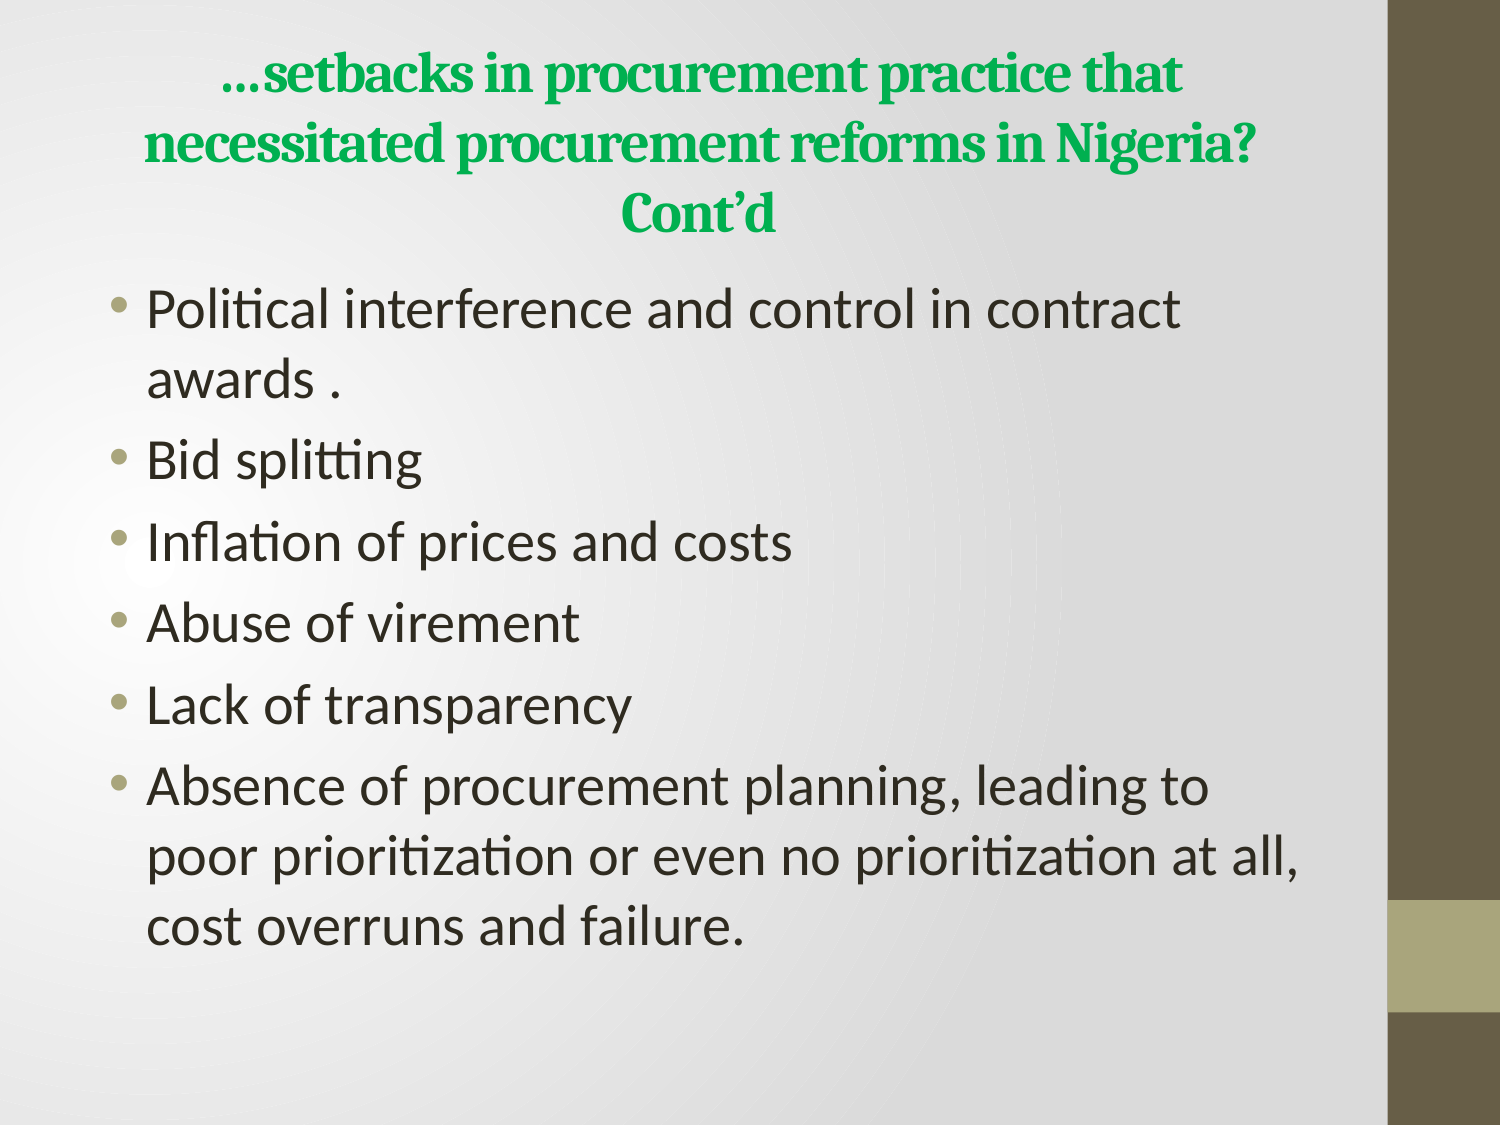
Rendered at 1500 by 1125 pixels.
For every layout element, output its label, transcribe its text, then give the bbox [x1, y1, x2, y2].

list Political interference and control in contract awards . Bid splitting Inflation of prices and costs Abuse of virement Lack of transparency Absence of procurement planning, leading to poor prioritization or even no prioritization at all, cost overruns and failure. [75, 262, 1325, 1050]
title …setbacks in procurement practice that necessitated procurement reforms in Nigeria? Cont’d [75, 45, 1325, 233]
